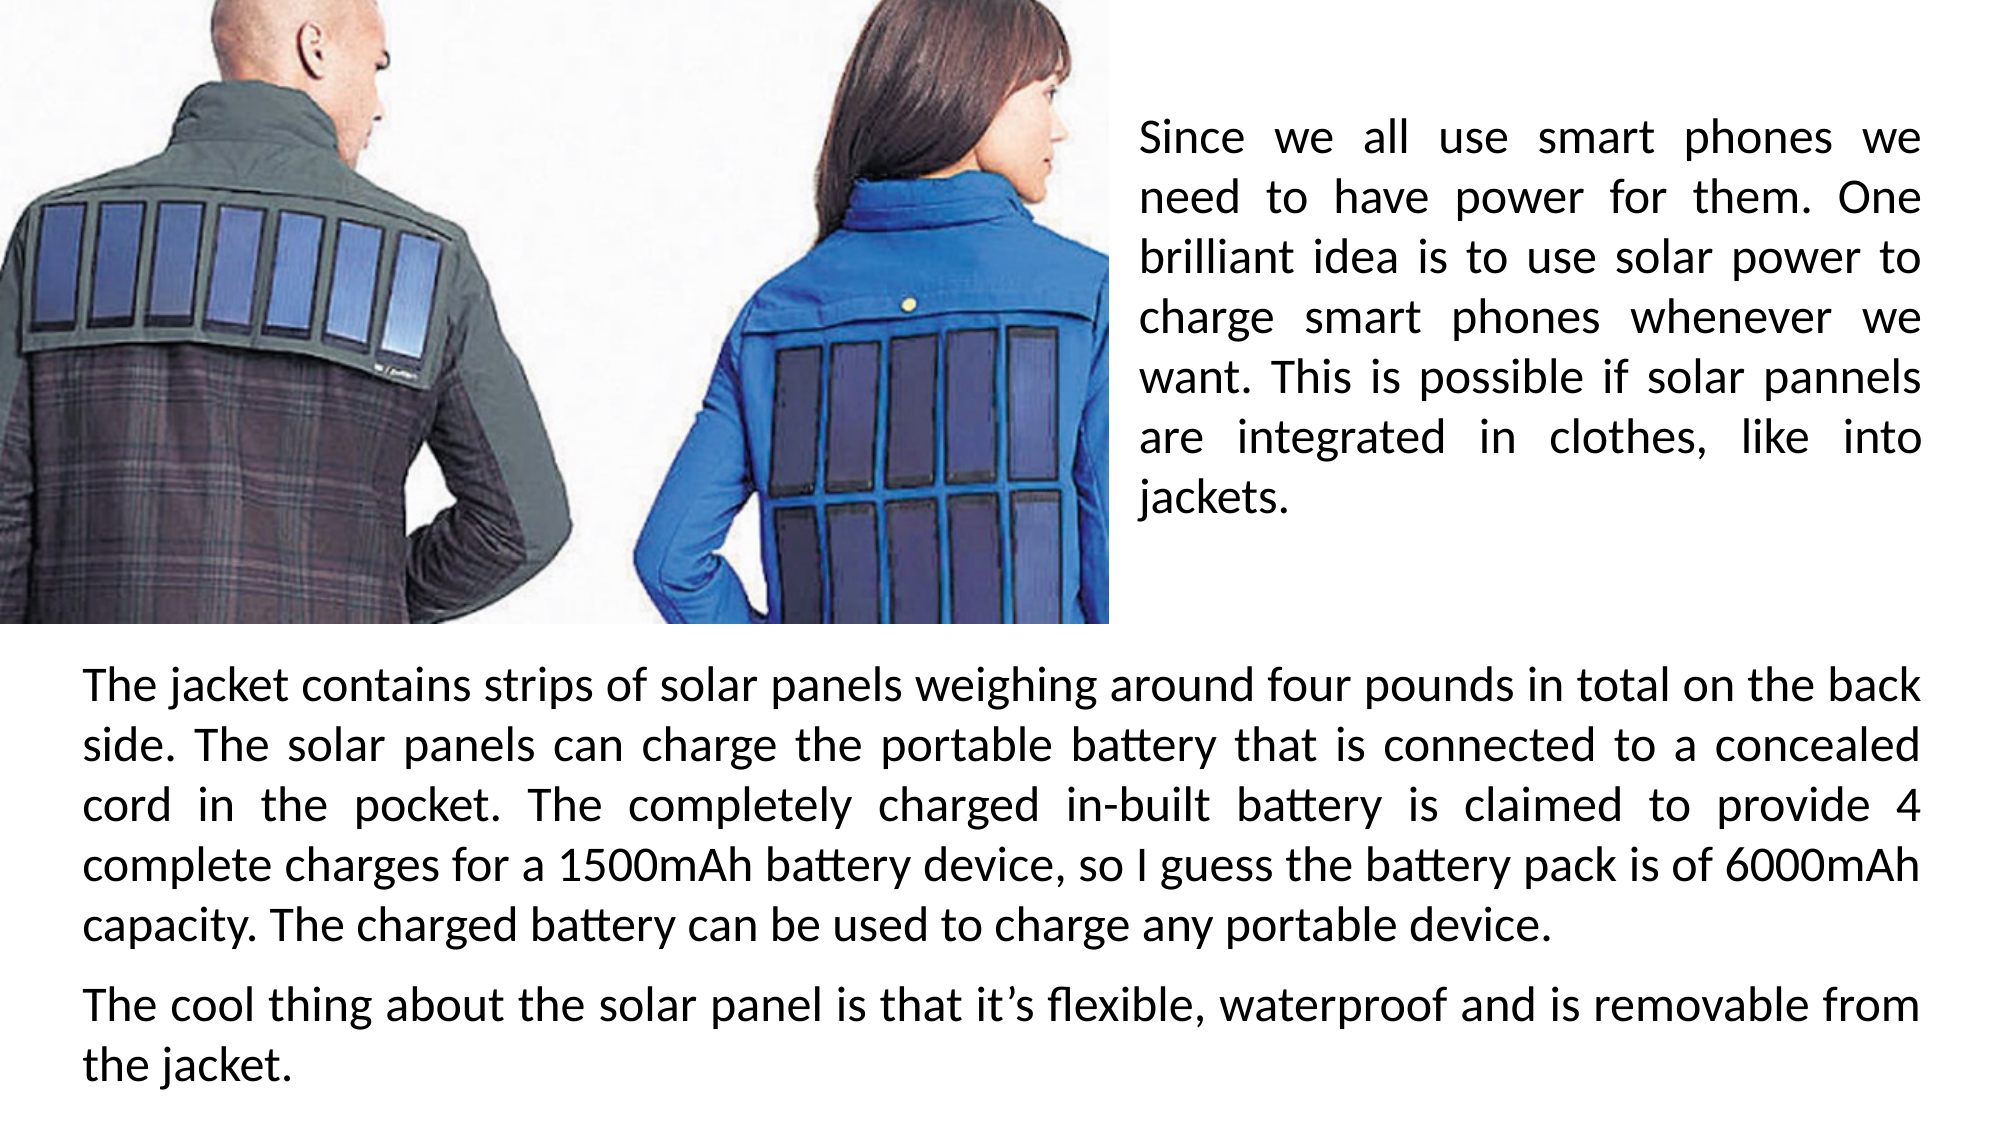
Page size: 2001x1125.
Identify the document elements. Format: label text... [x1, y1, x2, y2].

picture [0, 0, 1109, 624]
text_box Since we all use smart phones we need to have power for them. One brilliant idea is to use solar power to charge smart phones whenever we want. This is possible if solar pannels are integrated in clothes, like into jackets. [1123, 96, 1938, 532]
text_box The jacket contains strips of solar panels weighing around four pounds in total on the back side. The solar panels can charge the portable battery that is connected to a concealed cord in the pocket. The completely charged in-built battery is claimed to provide 4 complete charges for a 1500mAh battery device, so I guess the battery pack is of 6000mAh capacity. The charged battery can be used to charge any portable device. The cool thing about the solar panel is that it’s flexible, waterproof and is removable from the jacket. [67, 644, 1938, 1099]
